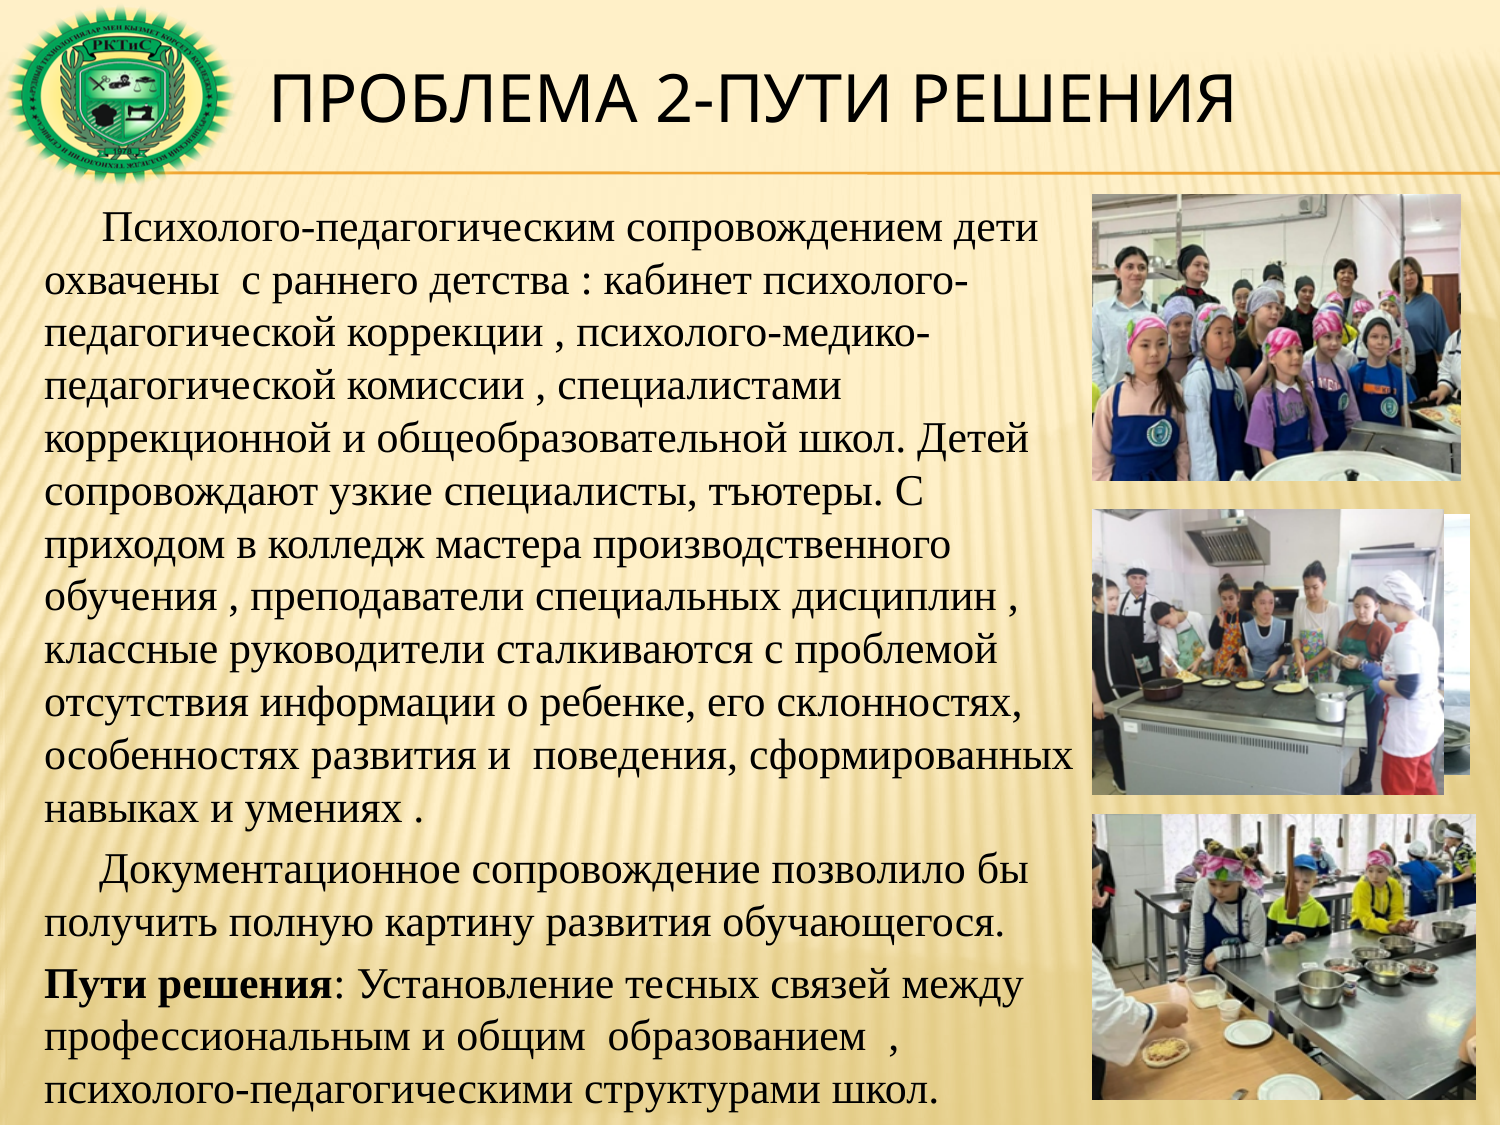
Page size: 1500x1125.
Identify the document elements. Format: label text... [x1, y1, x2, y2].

picture [1092, 194, 1461, 481]
title ПРОБЛЕМА 2-ПУТИ РЕШЕНИЯ [253, 42, 1447, 149]
list Психолого-педагогическим сопровождением дети охвачены с раннего детства : кабинет психолого-педагогической коррекции , психолого-медико-педагогической комиссии , специалистами коррекционной и общеобразовательной школ. Детей сопровождают узкие специалисты, тъютеры. С приходом в колледж мастера производственного обучения , преподаватели специальных дисциплин , классные руководители сталкиваются с проблемой отсутствия информации о ребенке, его склонностях, особенностях развития и поведения, сформированных навыках и умениях . Документационное сопровождение позволило бы получить полную картину развития обучающегося. Пути решения: Установление тесных связей между профессиональным и общим образованием , психолого-педагогическими структурами школ. [29, 189, 1105, 1125]
picture [1092, 814, 1476, 1101]
picture [0, 1, 242, 191]
picture [1092, 508, 1470, 796]
